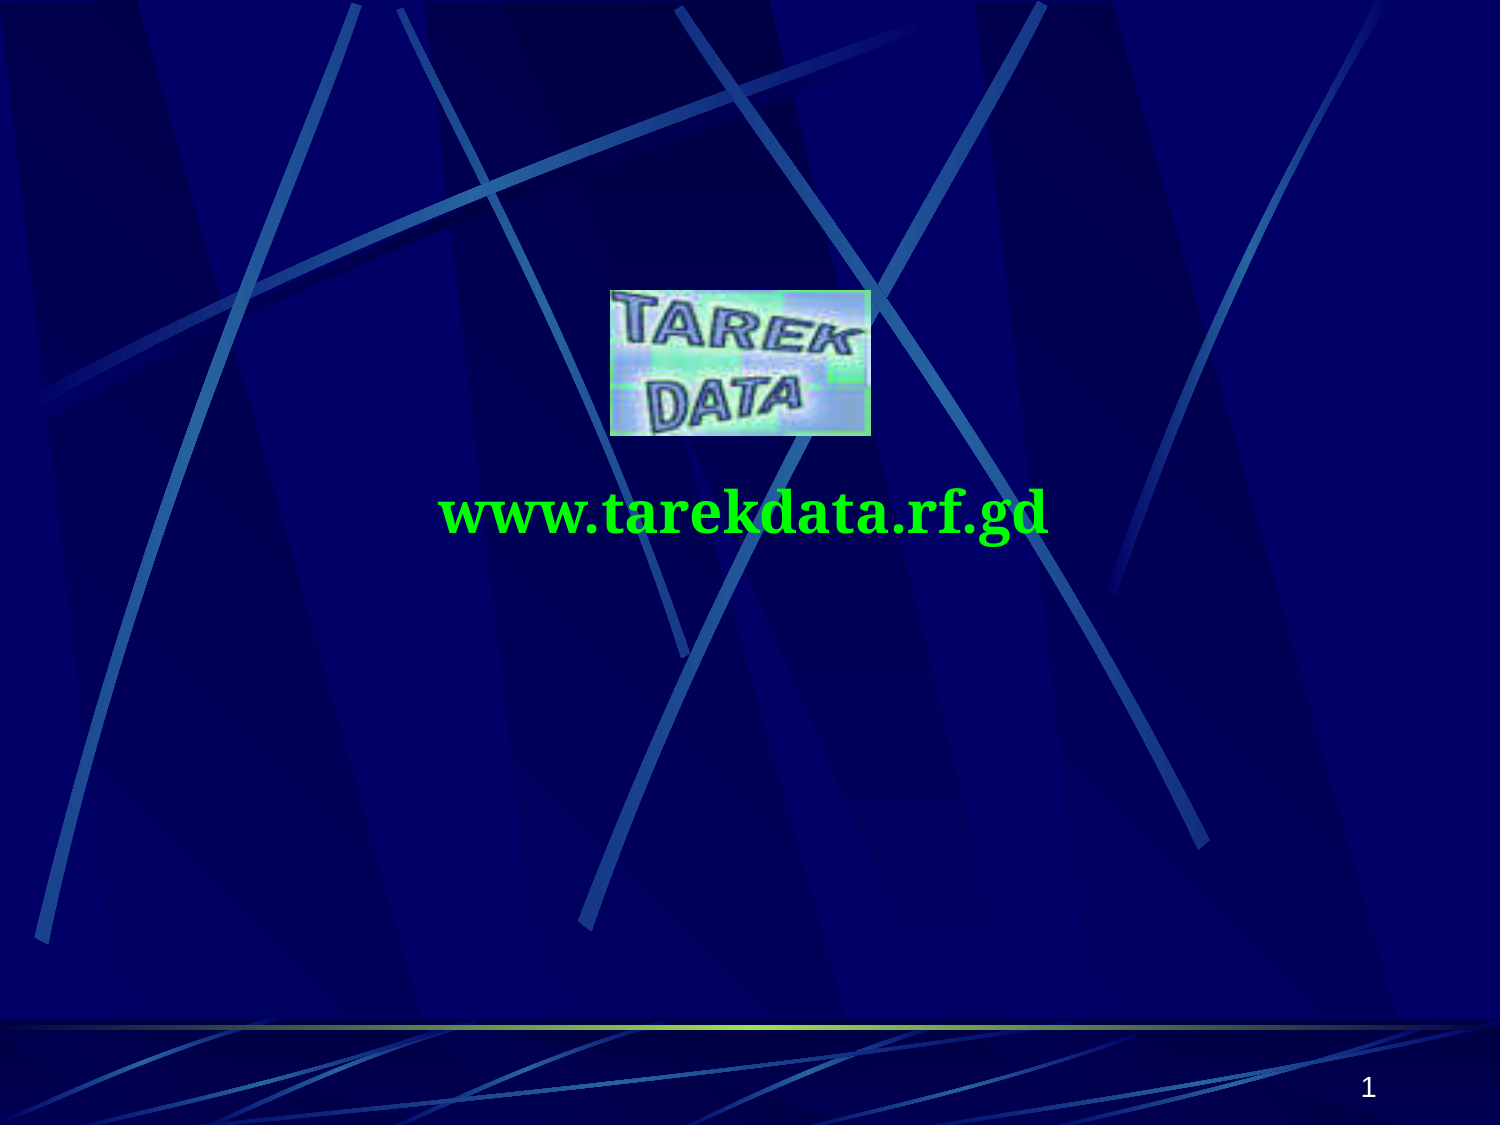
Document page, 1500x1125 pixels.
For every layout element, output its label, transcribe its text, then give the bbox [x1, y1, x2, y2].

picture [610, 290, 871, 436]
text_box www.tarekdata.rf.gd [301, 467, 1187, 553]
text_box [112, 148, 1412, 210]
slide_number 1 [1079, 1035, 1392, 1111]
